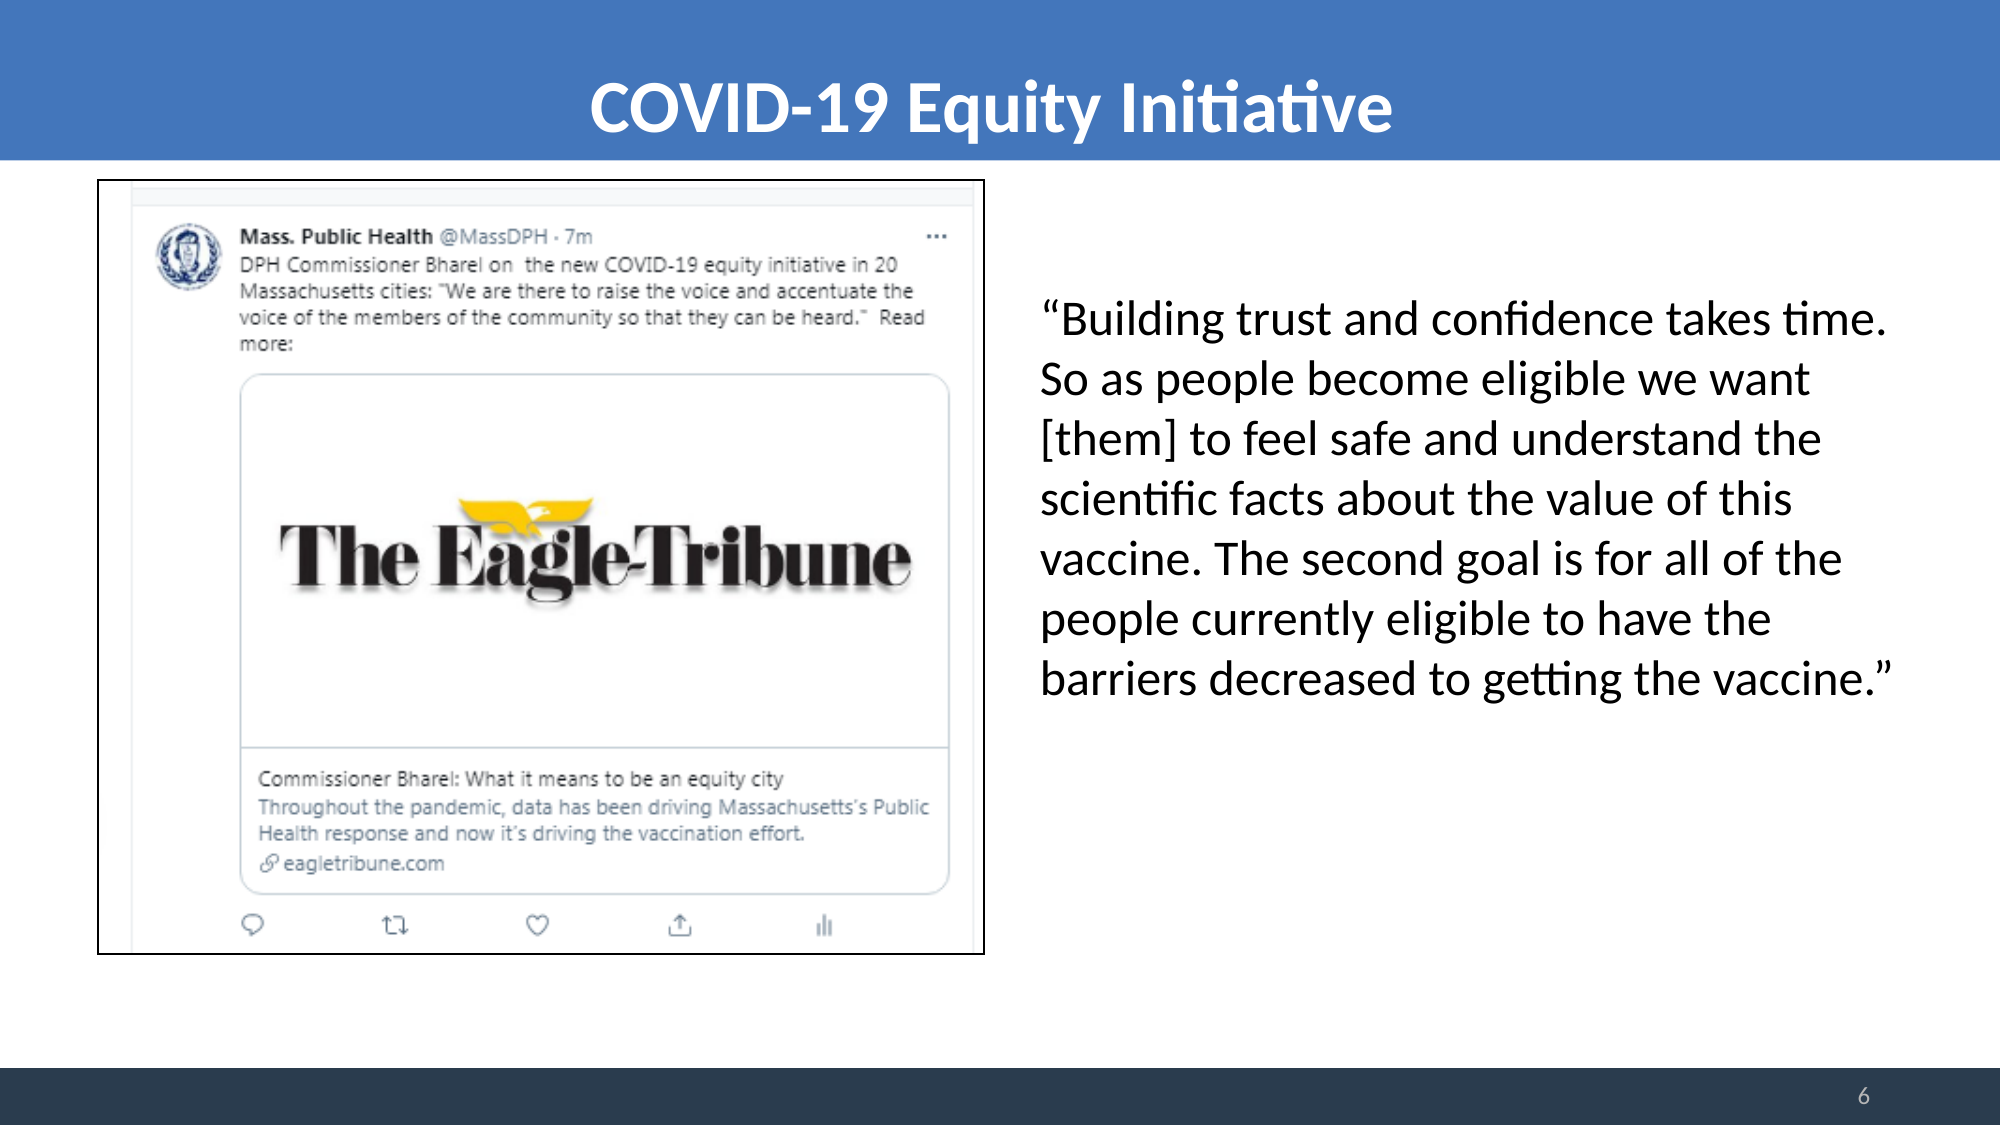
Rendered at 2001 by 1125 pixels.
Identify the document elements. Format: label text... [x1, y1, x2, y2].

slide_number 6 [1436, 1065, 1886, 1125]
text_box “Building trust and confidence takes time. So as people become eligible we want [them] to feel safe and understand the scientific facts about the value of this vaccine. The second goal is for all of the people currently eligible to have the barriers decreased to getting the vaccine.” [1025, 278, 1929, 713]
picture [98, 180, 984, 954]
text_box COVID-19 Equity Initiative [545, 50, 1411, 155]
